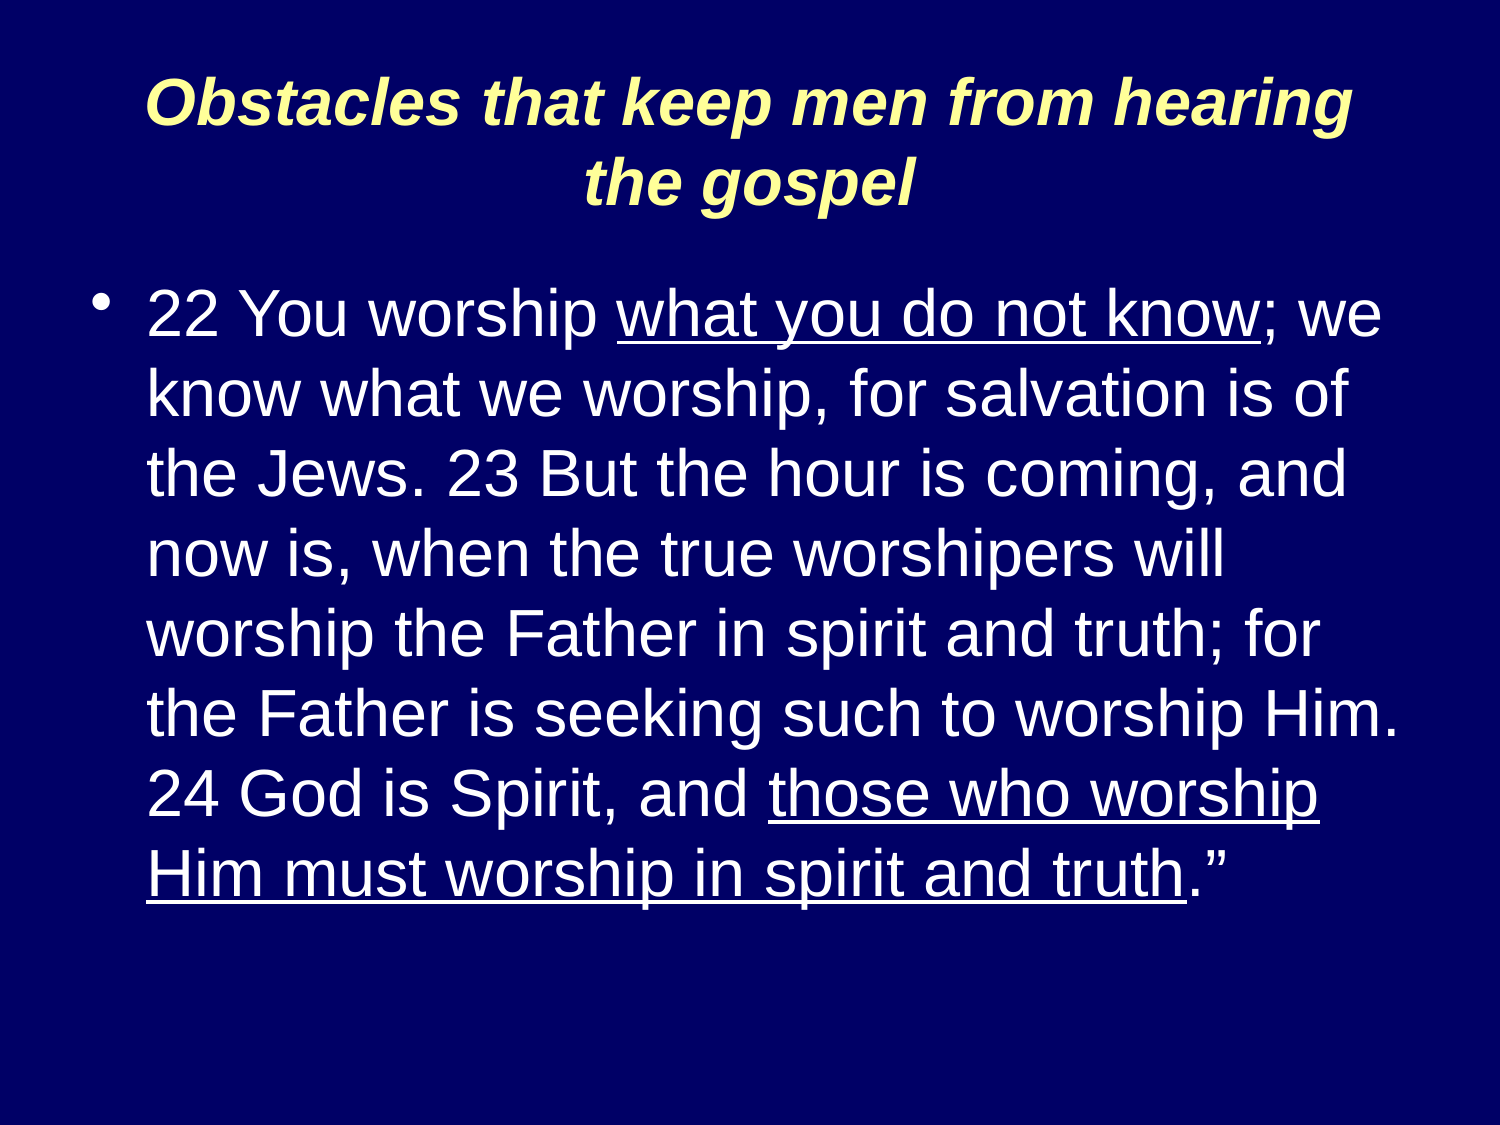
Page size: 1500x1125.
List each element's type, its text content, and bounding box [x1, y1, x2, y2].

title Obstacles that keep men from hearing the gospel [75, 45, 1425, 233]
list 22 You worship what you do not know; we know what we worship, for salvation is of the Jews. 23 But the hour is coming, and now is, when the true worshipers will worship the Father in spirit and truth; for the Father is seeking such to worship Him. 24 God is Spirit, and those who worship Him must worship in spirit and truth.” [75, 262, 1425, 1005]
